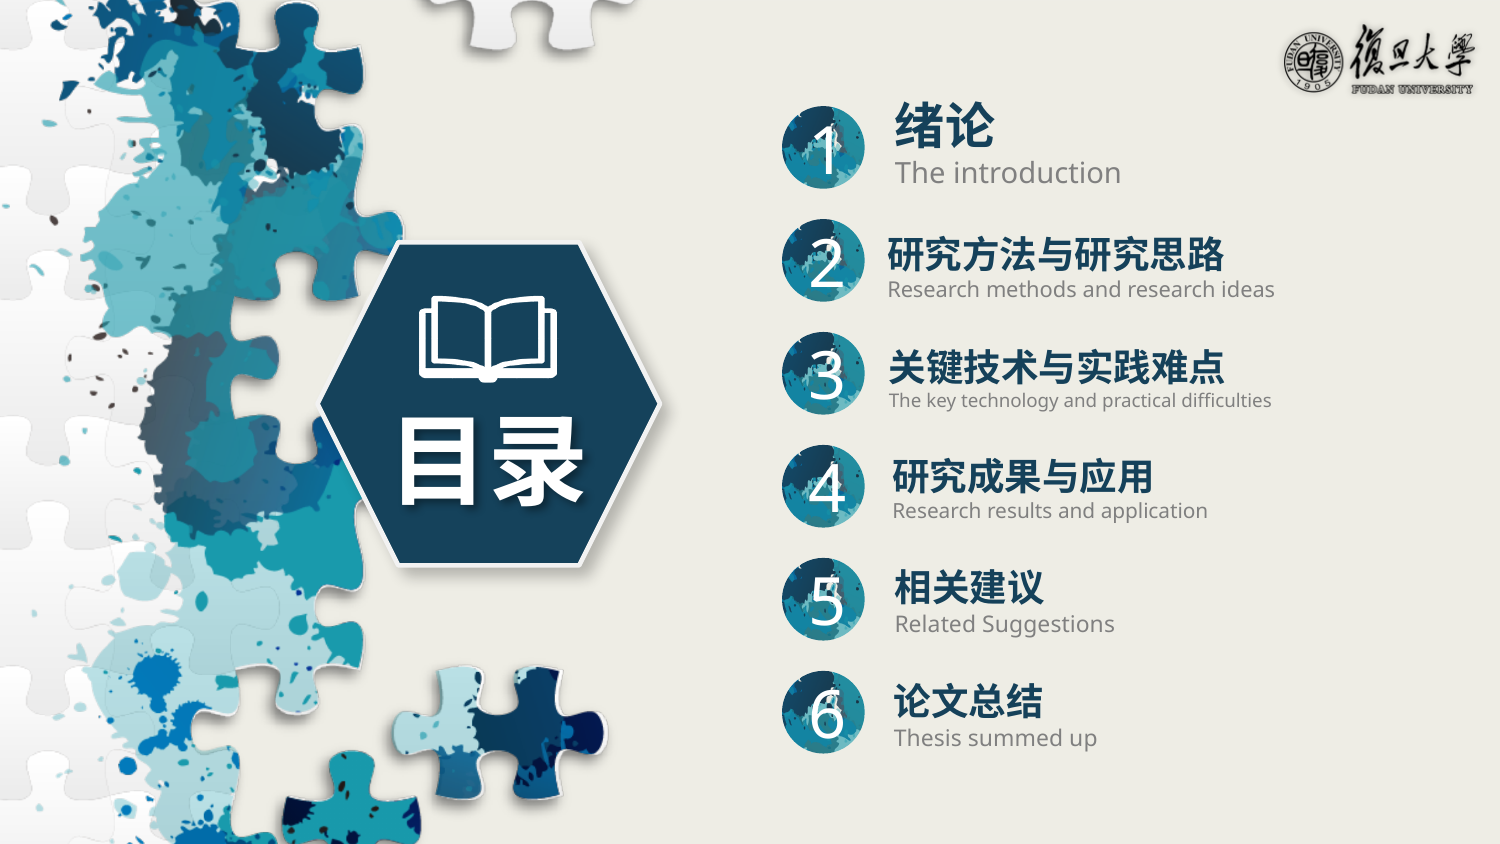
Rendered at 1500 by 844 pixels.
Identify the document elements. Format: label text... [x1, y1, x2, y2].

text_box 2 [779, 216, 867, 304]
text_box 绪论 The introduction [880, 87, 1137, 197]
text_box 6 [779, 668, 867, 756]
text_box [315, 240, 662, 516]
text_box 目录 [373, 390, 604, 526]
text_box 关键技术与实践难点 The key technology and practical difficulties [874, 336, 1286, 419]
text_box 4 [779, 442, 867, 530]
text_box 研究方法与研究思路 Research methods and research ideas [872, 223, 1291, 310]
text_box 研究成果与应用 Research results and application [877, 445, 1224, 531]
picture [262, 737, 442, 844]
text_box 相关建议 Related Suggestions [879, 556, 1131, 645]
text_box 1 [779, 103, 867, 191]
text_box 3 [779, 329, 867, 417]
text_box [380, 535, 597, 568]
text_box 论文总结 Thesis summed up [879, 670, 1113, 759]
text_box 5 [779, 555, 867, 643]
picture [0, 0, 1500, 844]
